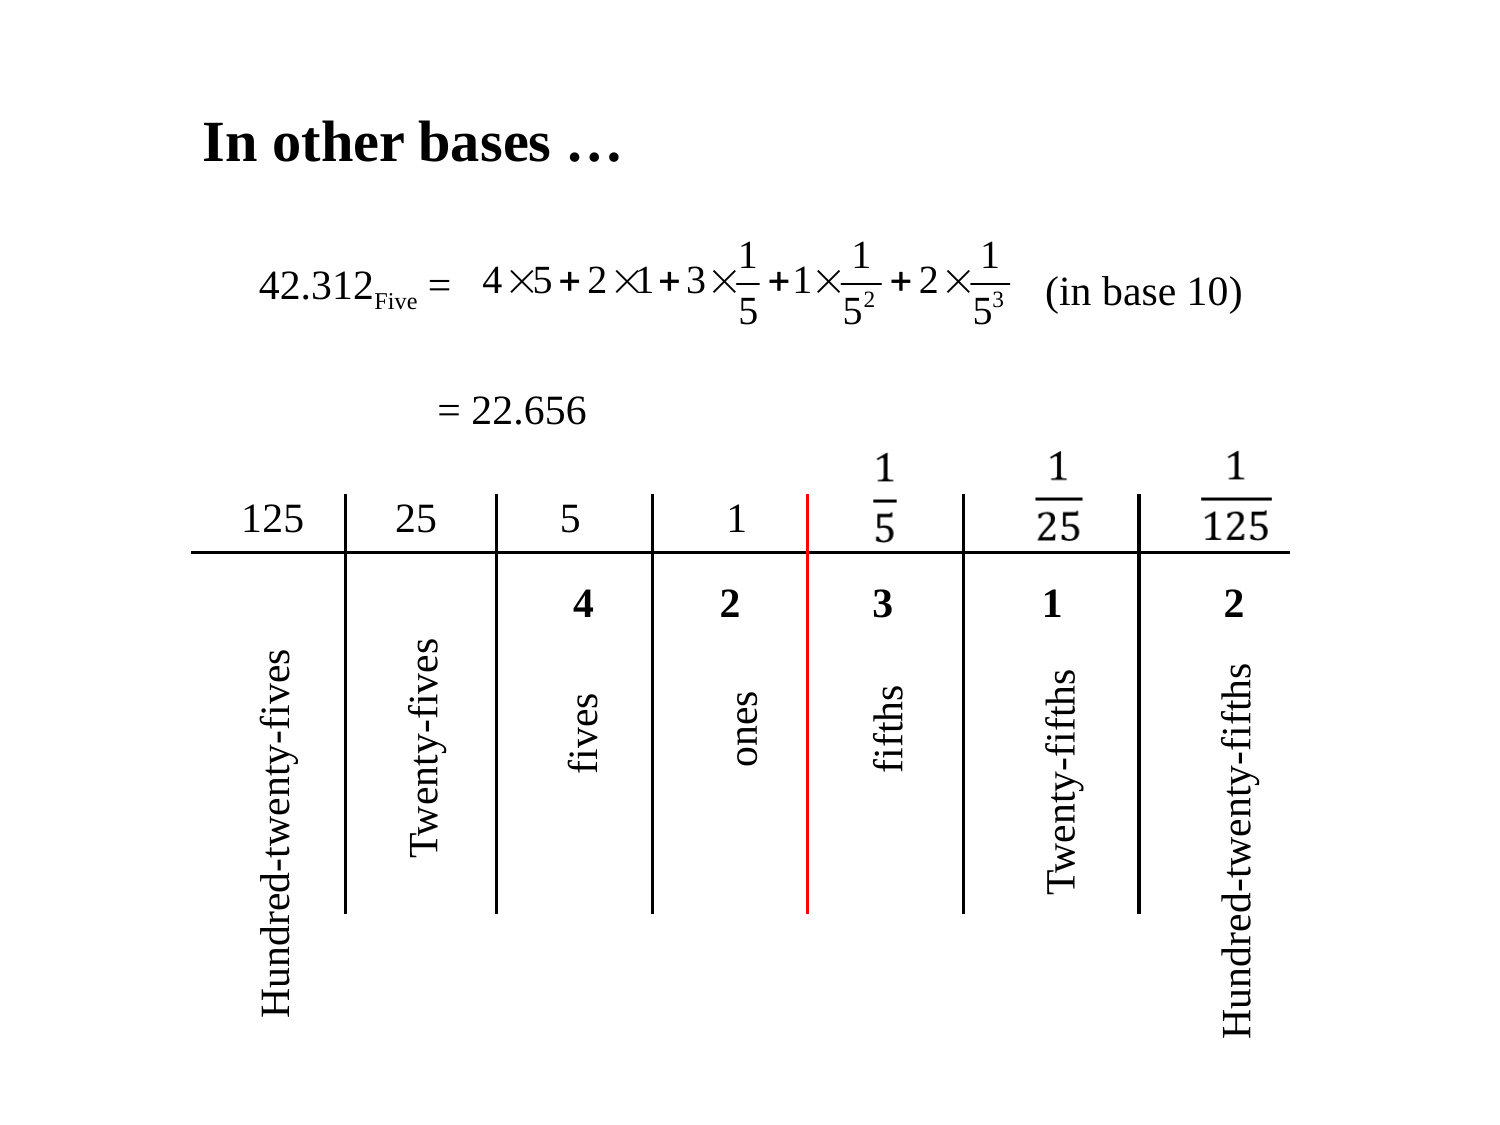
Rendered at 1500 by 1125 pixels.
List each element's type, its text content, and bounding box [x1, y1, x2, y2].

text_box 1 [1027, 567, 1078, 633]
text_box (in base 10) [1030, 256, 1258, 322]
text_box 2 [1208, 567, 1260, 633]
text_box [475, 229, 1018, 335]
text_box 1 [711, 483, 763, 549]
text_box 5 [544, 483, 596, 549]
text_box 125 [226, 483, 320, 549]
text_box Twenty-fifths [1025, 654, 1091, 911]
text_box [853, 439, 918, 550]
text_box = 22.656 [422, 375, 602, 440]
text_box Hundred-twenty-fives [240, 634, 305, 1034]
text_box ones [707, 675, 773, 783]
text_box 3 [857, 567, 909, 633]
text_box 25 [380, 483, 453, 549]
text_box 2 [704, 567, 756, 633]
text_box 4 [558, 567, 610, 633]
text_box Hundred-twenty-fifths [1201, 647, 1267, 1055]
text_box fifths [853, 670, 919, 789]
text_box Twenty-fives [388, 623, 454, 874]
text_box fives [547, 678, 613, 790]
text_box [1014, 438, 1103, 549]
text_box [1180, 437, 1292, 548]
text_box In other bases … [188, 95, 640, 181]
text_box 42.312Five = [244, 250, 467, 323]
